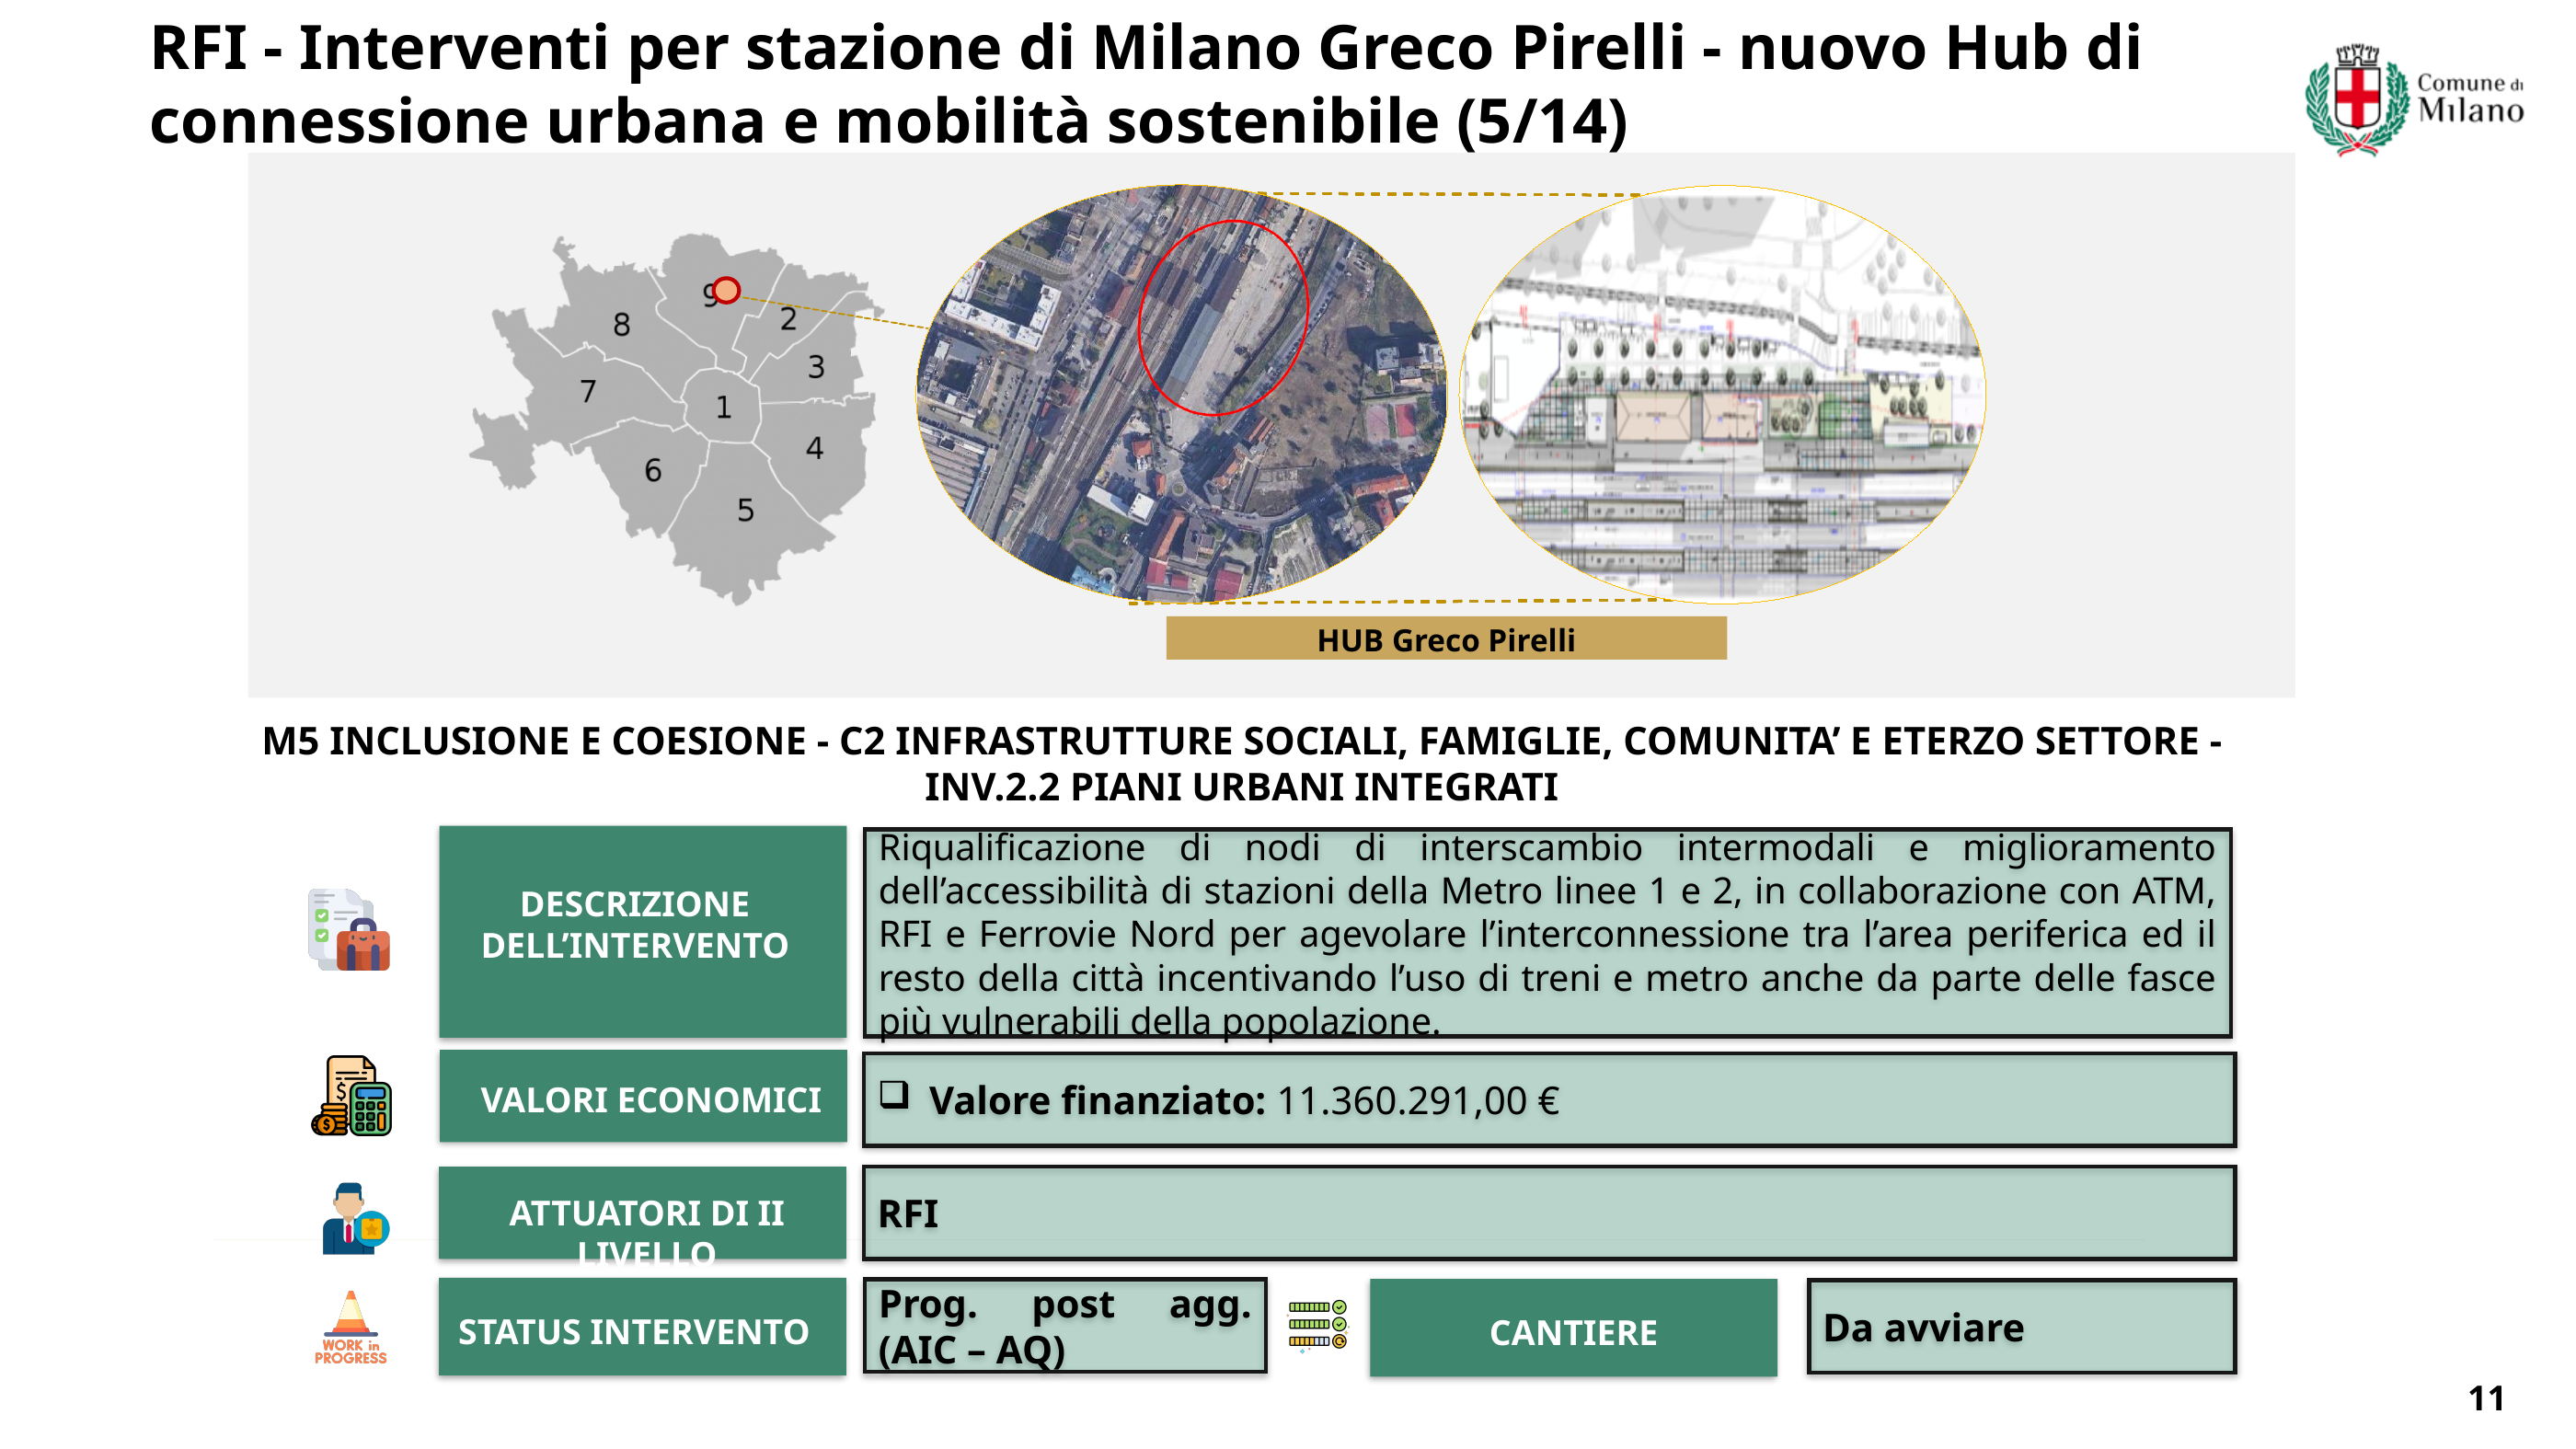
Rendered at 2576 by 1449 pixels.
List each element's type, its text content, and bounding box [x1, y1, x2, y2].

text_box Da avviare [1808, 1280, 2236, 1374]
text_box [438, 1277, 847, 1376]
text_box [438, 1166, 847, 1259]
text_box [1370, 1278, 1778, 1377]
text_box CANTIERE [1394, 1310, 1754, 1403]
text_box 11 [1941, 1362, 2521, 1439]
picture [308, 889, 390, 971]
picture [310, 1055, 392, 1137]
picture [915, 184, 1449, 604]
text_box STATUS INTERVENTO [454, 1309, 814, 1403]
picture [313, 1178, 395, 1259]
text_box VALORI ECONOMICI [467, 1078, 835, 1171]
text_box Prog. post agg. (AIC – AQ) [864, 1279, 1267, 1373]
picture [1458, 185, 1987, 604]
text_box ATTUATORI DI II LIVELLO [459, 1190, 835, 1276]
text_box RFI [863, 1166, 2236, 1259]
text_box Valore finanziato: 11.360.291,00 € [863, 1052, 2236, 1146]
text_box [439, 1049, 848, 1143]
picture [2294, 33, 2540, 171]
text_box Riqualificazione di nodi di interscambio intermodali e miglioramento dell’accessibilità di stazioni della Metro linee 1 e 2, in collaborazione con ATM, RFI e Ferrovie Nord per agevolare l’interconnessione tra l’area periferica ed il resto della città incentivando l’uso di treni e metro anche da parte delle fasce più vulnerabili della popolazione. [864, 829, 2232, 1037]
text_box M5 INCLUSIONE E COESIONE - C2 INFRASTRUTTURE SOCIALI, FAMIGLIE, COMUNITA’ E ETERZO SETTORE - INV.2.2 PIANI URBANI INTEGRATI [192, 709, 2292, 816]
text_box DESCRIZIONE DELL’INTERVENTO [451, 882, 819, 995]
text_box [247, 153, 2295, 698]
picture [314, 1291, 387, 1364]
picture [1285, 1294, 1351, 1359]
picture [466, 201, 886, 630]
text_box [439, 825, 847, 1039]
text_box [1166, 615, 1728, 666]
